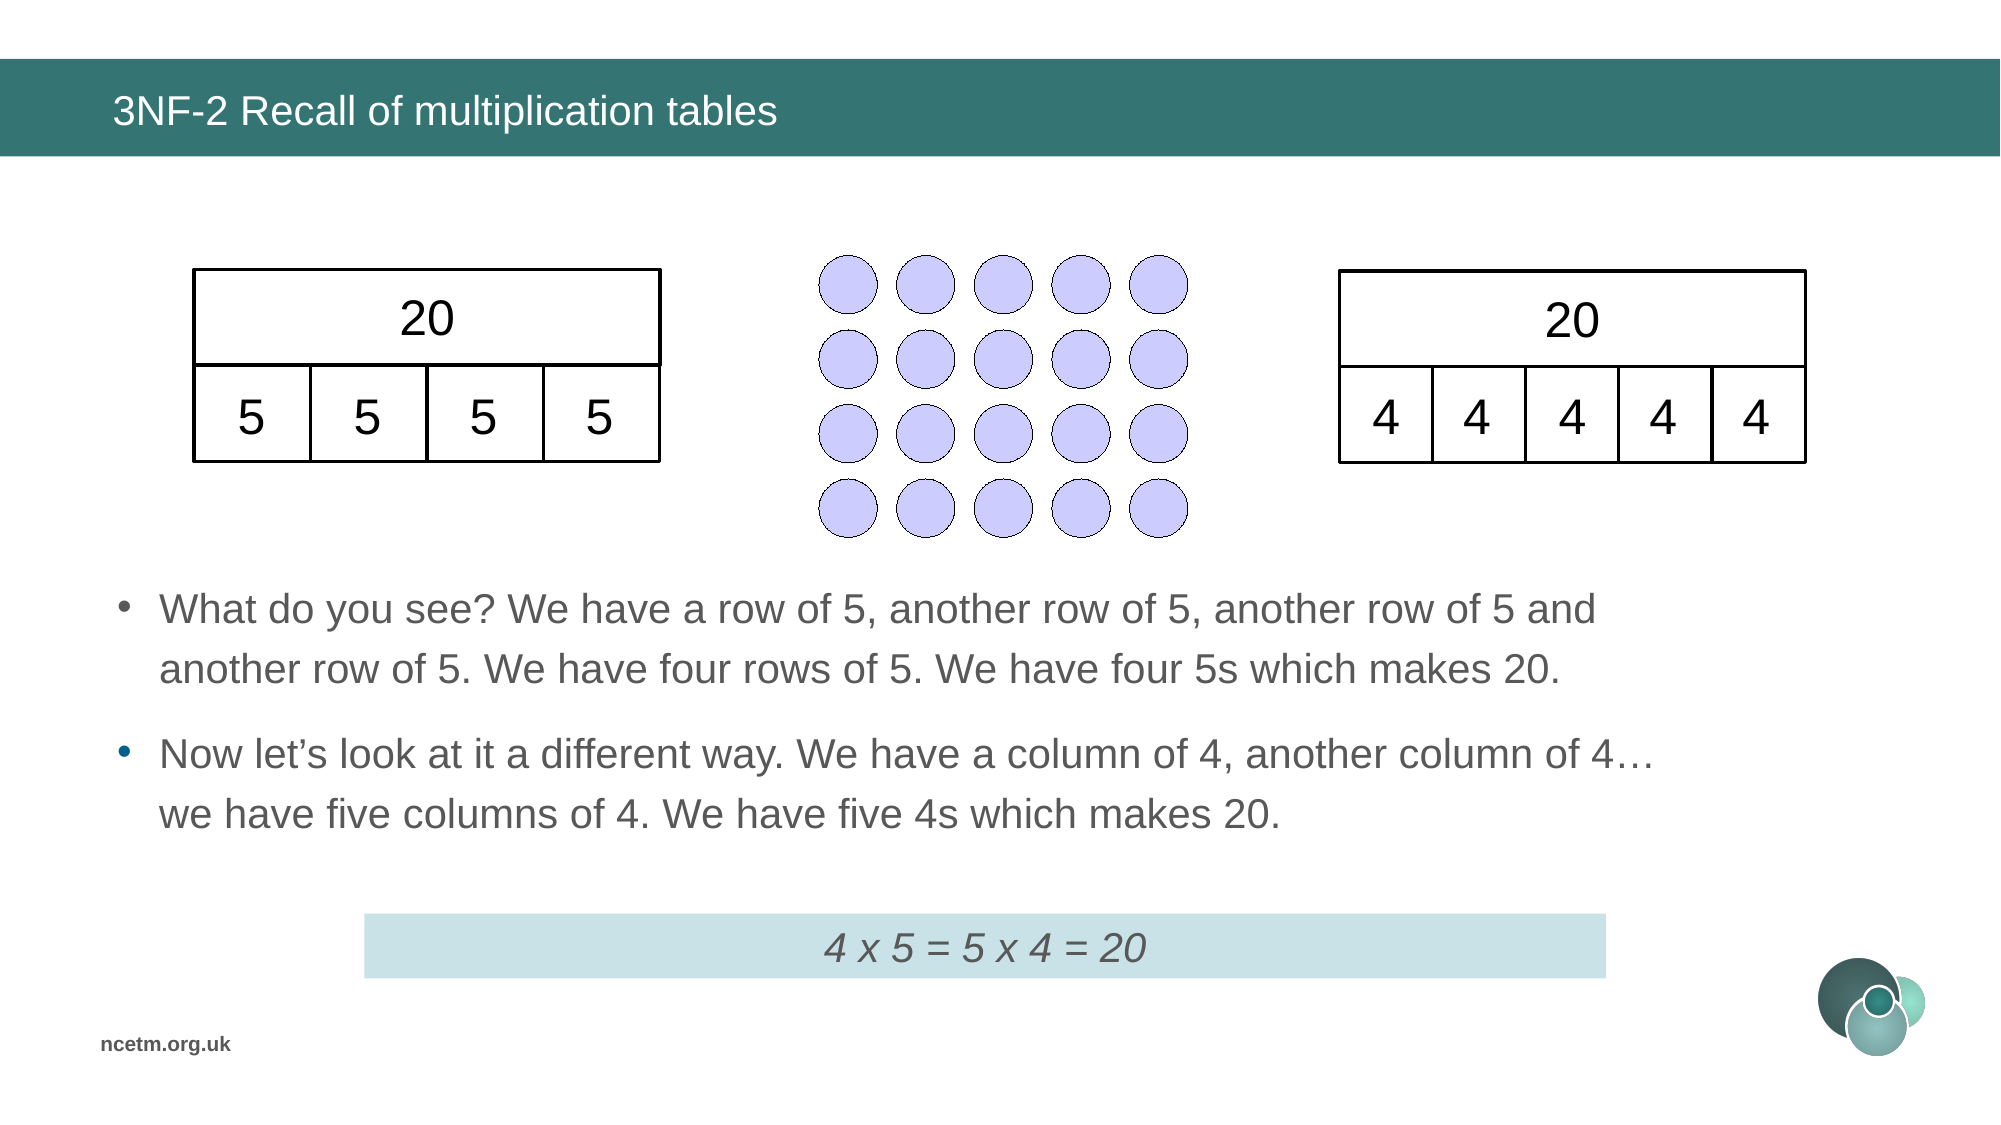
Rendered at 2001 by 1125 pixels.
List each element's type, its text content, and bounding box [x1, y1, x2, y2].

text_box [1051, 329, 1111, 389]
text_box [1051, 404, 1111, 463]
text_box [1129, 404, 1188, 463]
text_box [896, 404, 955, 463]
text_box [974, 255, 1033, 314]
text_box [1129, 329, 1188, 389]
text_box What do you see? We have a row of 5, another row of 5, another row of 5 and another row of 5. We have four rows of 5. We have four 5s which makes 20. Now let’s look at it a different way. We have a column of 4, another column of 4… we have five columns of 4. We have five 4s which makes 20. [102, 563, 1708, 783]
text_box [896, 255, 955, 314]
text_box [1129, 255, 1188, 314]
text_box [818, 478, 878, 538]
text_box [1129, 478, 1188, 538]
text_box [974, 404, 1033, 463]
text_box [818, 329, 878, 389]
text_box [1338, 270, 1806, 464]
text_box [818, 255, 878, 314]
text_box [896, 478, 955, 538]
picture [1818, 958, 1925, 1056]
text_box [974, 329, 1033, 389]
text_box [818, 404, 878, 463]
text_box [1051, 478, 1111, 538]
text_box [1051, 255, 1111, 314]
text_box 4 x 5 = 5 x 4 = 20 [364, 913, 1606, 979]
text_box [896, 329, 955, 389]
title 3NF-2 Recall of multiplication tables [97, 76, 1945, 147]
text_box [974, 478, 1033, 538]
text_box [193, 268, 661, 462]
